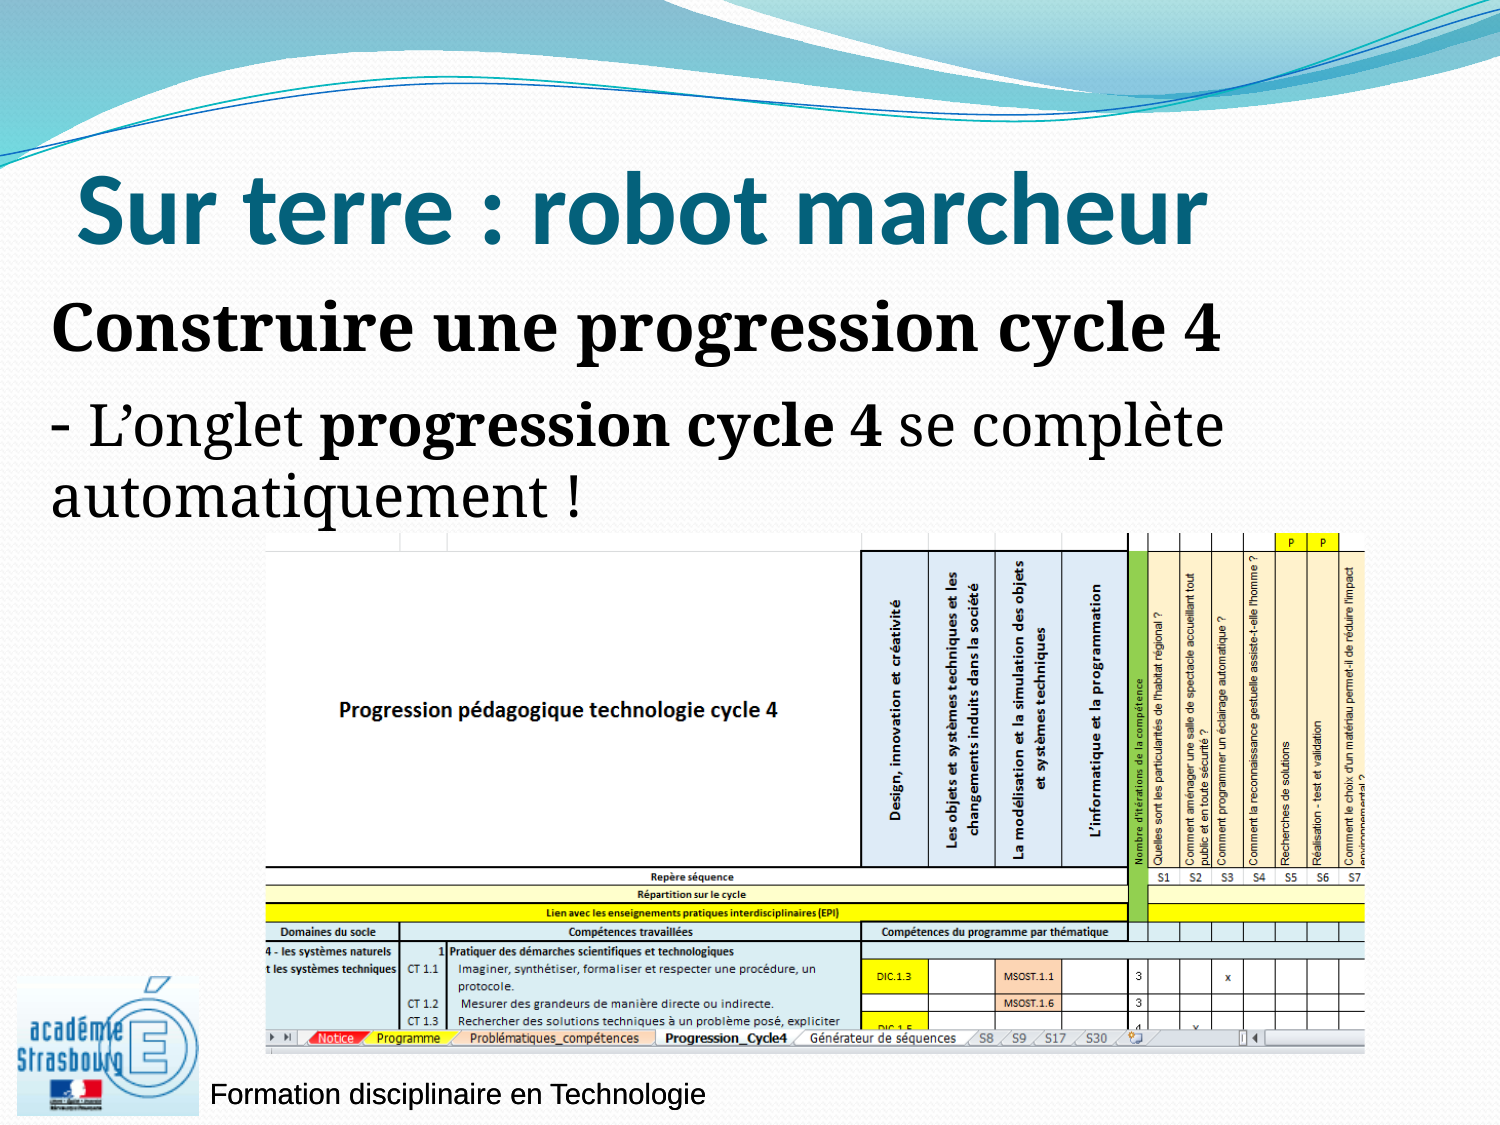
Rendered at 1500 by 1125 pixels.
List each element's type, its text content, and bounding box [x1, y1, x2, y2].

picture [265, 533, 1365, 1054]
picture [17, 976, 199, 1116]
text_box Construire une progression cycle 4 [35, 277, 1489, 372]
title Sur terre : robot marcheur [76, 78, 1427, 266]
text_box - L’onglet progression cycle 4 se complète automatiquement ! [35, 372, 1500, 537]
